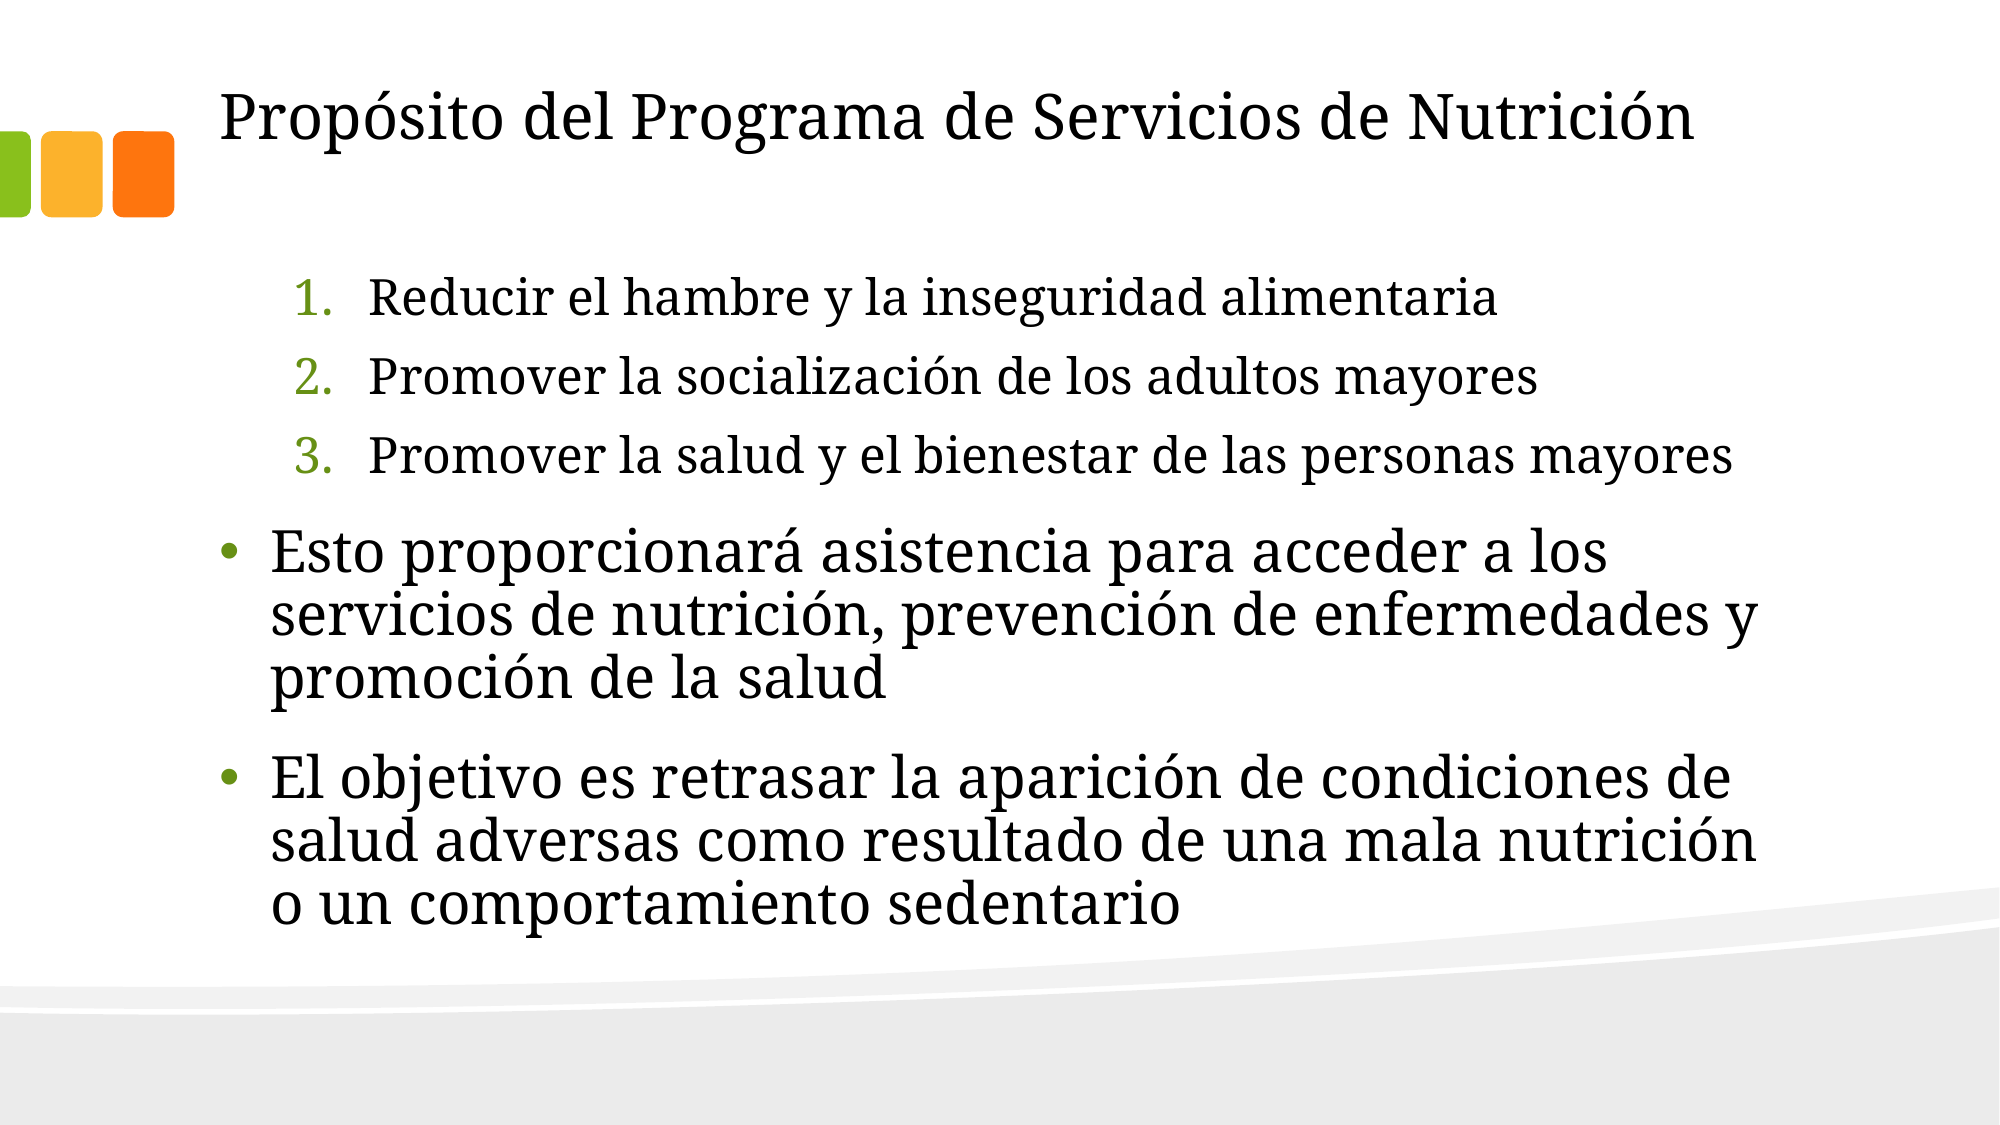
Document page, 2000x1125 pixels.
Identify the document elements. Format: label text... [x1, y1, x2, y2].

list Reducir el hambre y la inseguridad alimentaria Promover la socialización de los adultos mayores Promover la salud y el bienestar de las personas mayores Esto proporcionará asistencia para acceder a los servicios de nutrición, prevención de enfermedades y promoción de la salud El objetivo es retrasar la aparición de condiciones de salud adversas como resultado de una mala nutrición o un comportamiento sedentario [199, 262, 1800, 1013]
title Propósito del Programa de Servicios de Nutrición [199, 24, 1800, 238]
